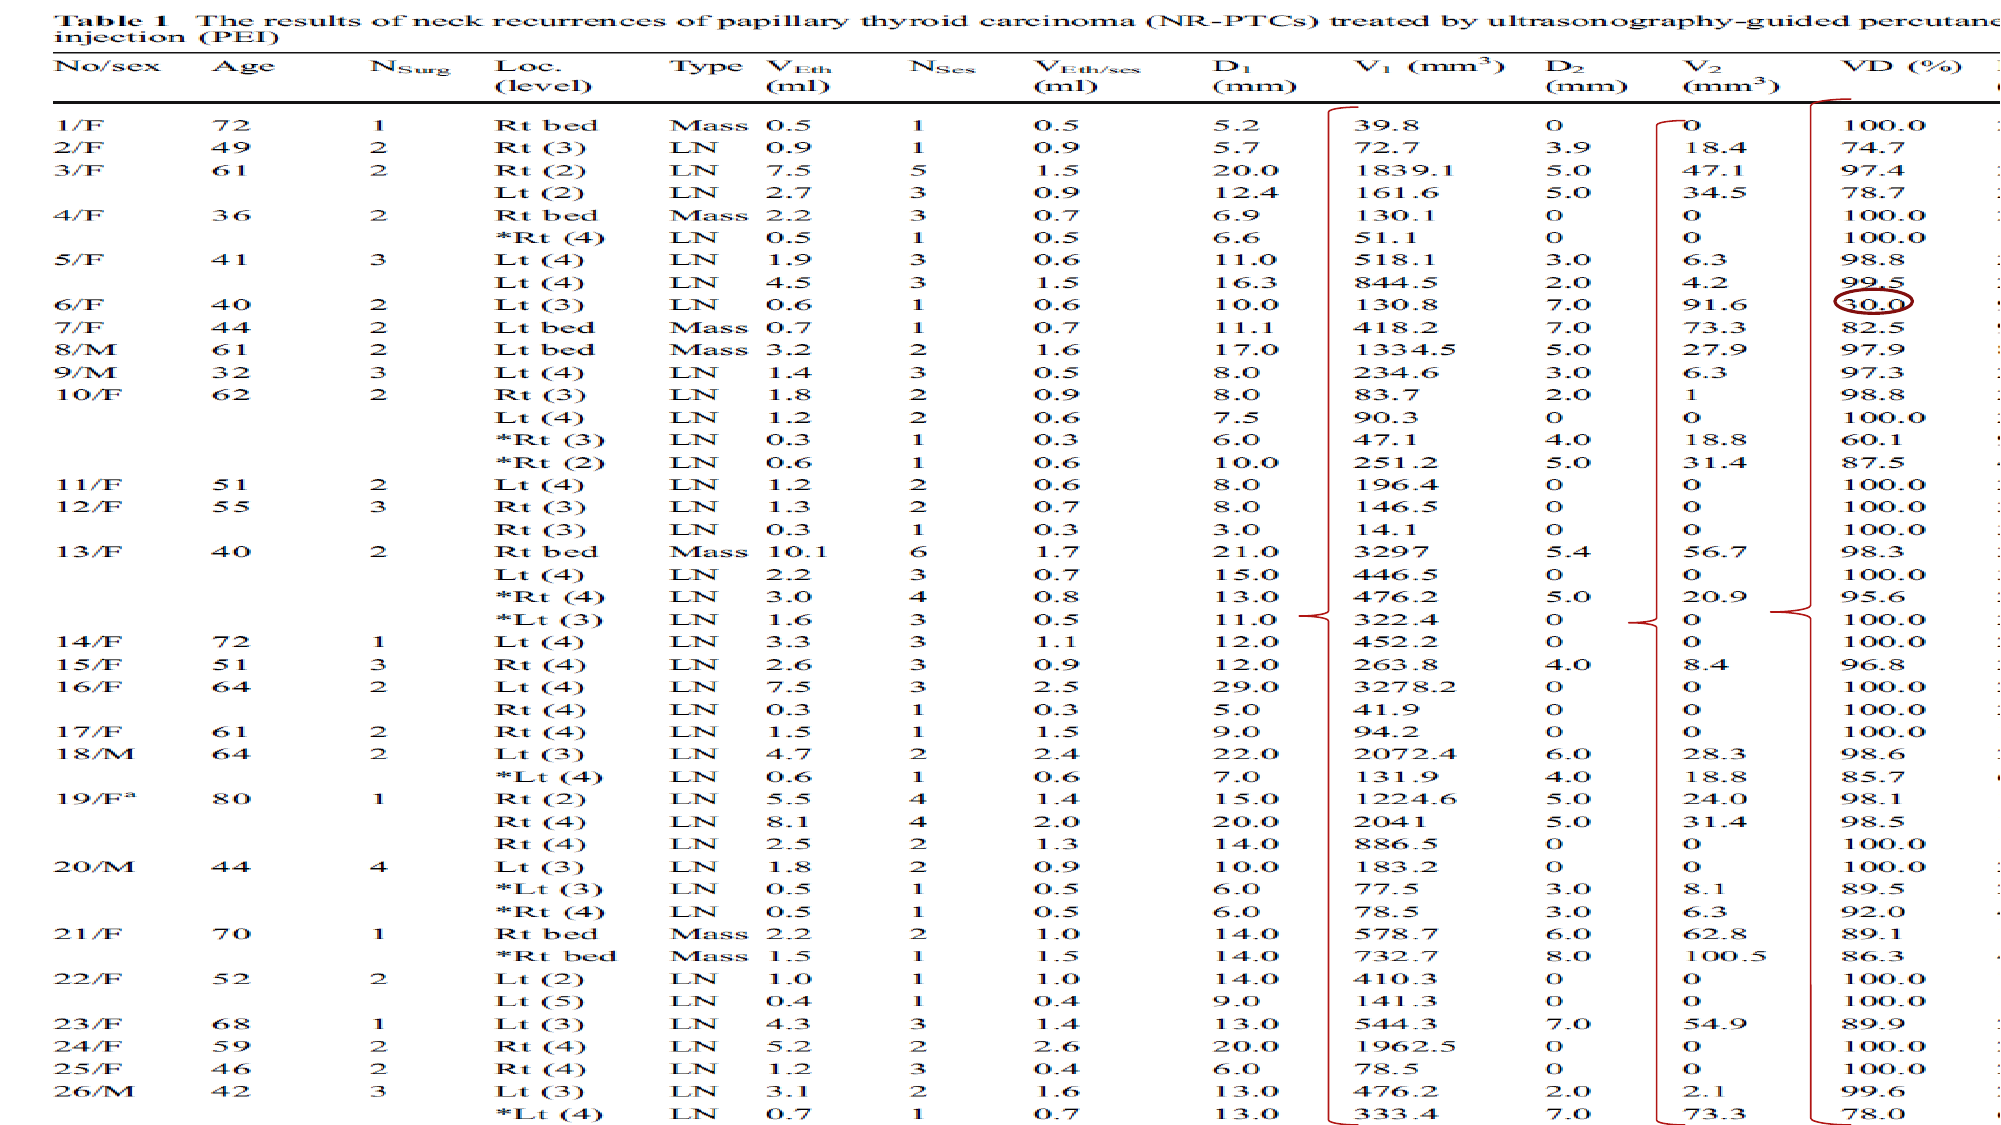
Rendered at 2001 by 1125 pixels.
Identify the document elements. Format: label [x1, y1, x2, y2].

list [0, 0, 2000, 1125]
